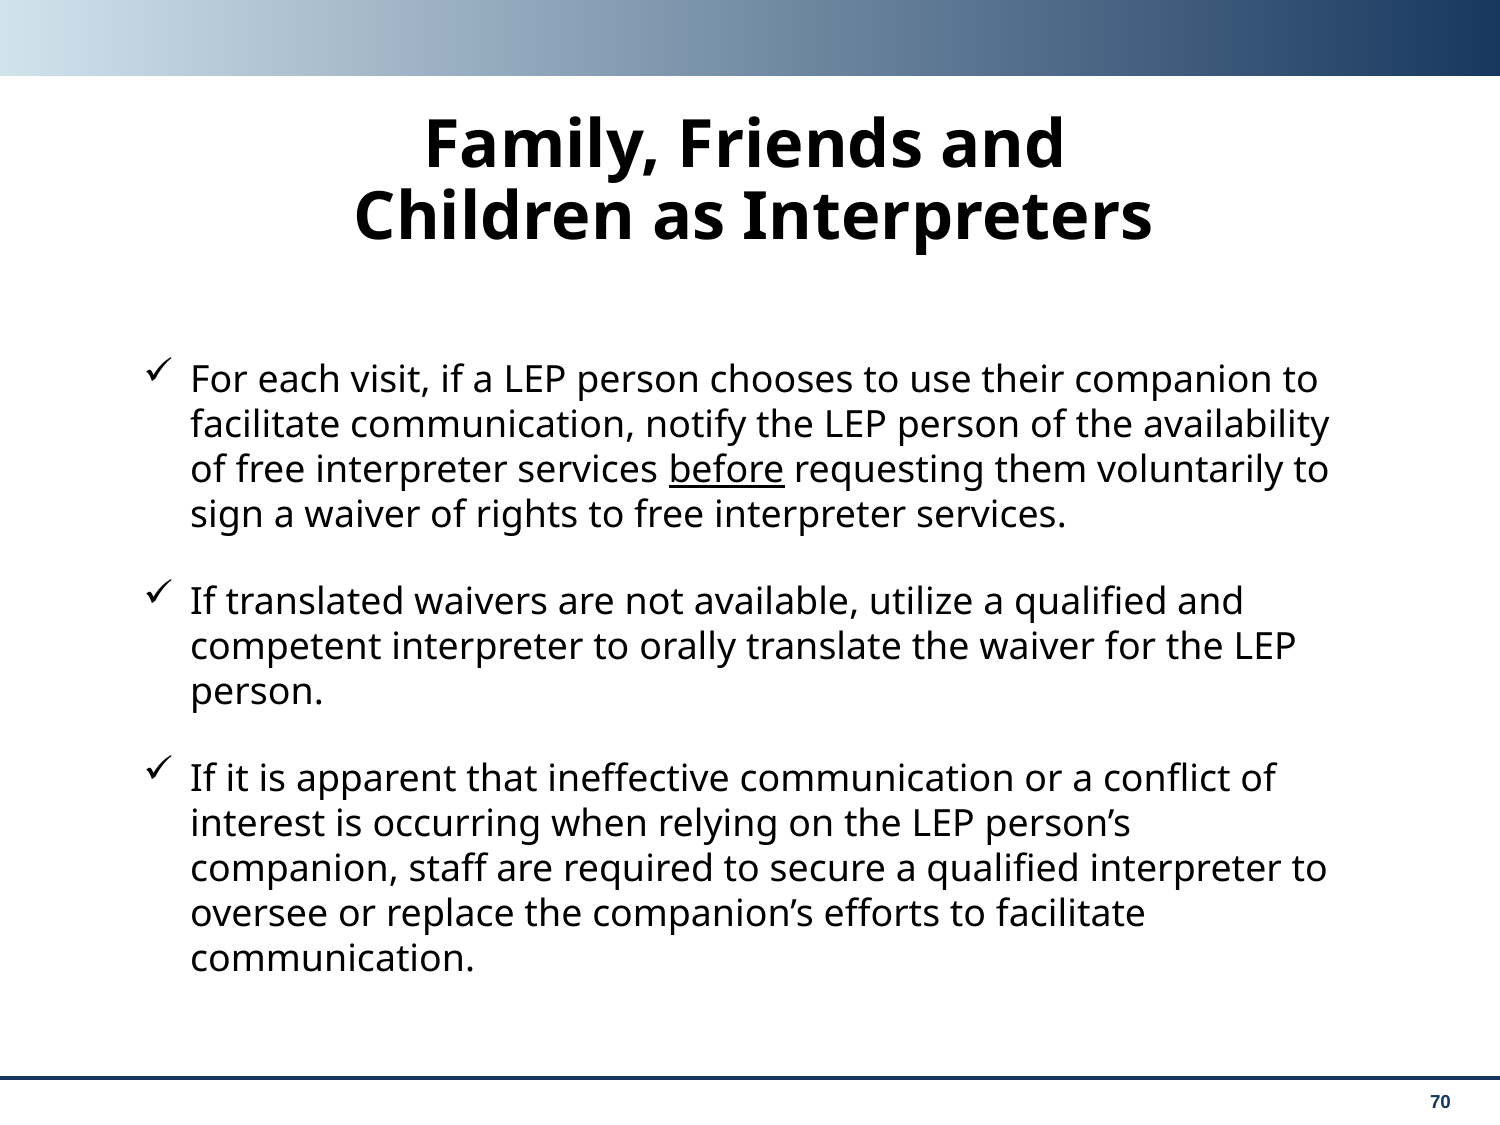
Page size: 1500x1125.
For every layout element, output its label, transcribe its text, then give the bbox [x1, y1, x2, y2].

text_box For each visit, if a LEP person chooses to use their companion to facilitate communication, notify the LEP person of the availability of free interpreter services before requesting them voluntarily to sign a waiver of rights to free interpreter services. If translated waivers are not available, utilize a qualified and competent interpreter to orally translate the waiver for the LEP person. If it is apparent that ineffective communication or a conflict of interest is occurring when relying on the LEP person’s companion, staff are required to secure a qualified interpreter to oversee or replace the companion’s efforts to facilitate communication. [128, 347, 1357, 986]
title Family, Friends and Children as Interpreters [110, 102, 1398, 193]
